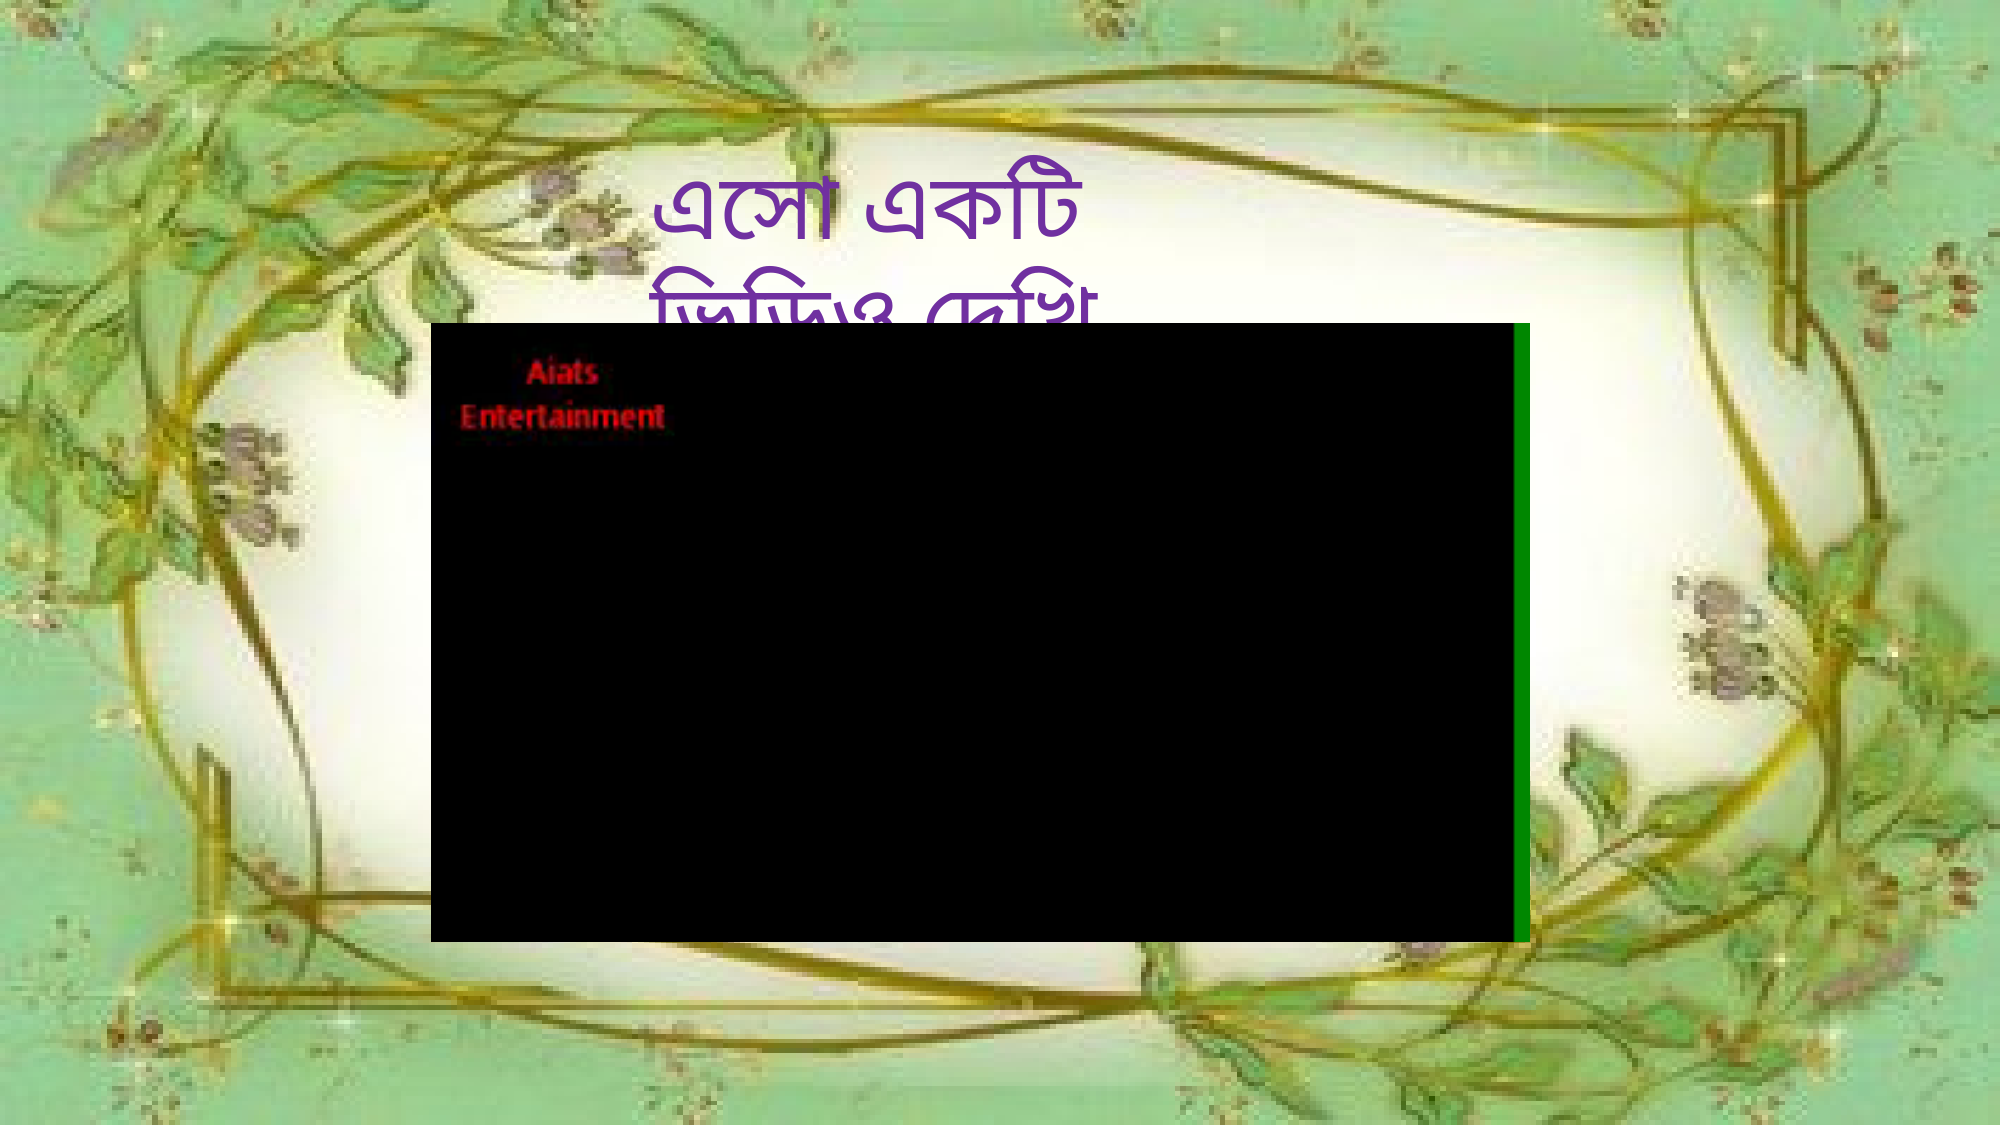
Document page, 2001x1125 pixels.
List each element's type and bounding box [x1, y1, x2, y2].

picture [0, 0, 2000, 1125]
text_box [430, 322, 1531, 943]
